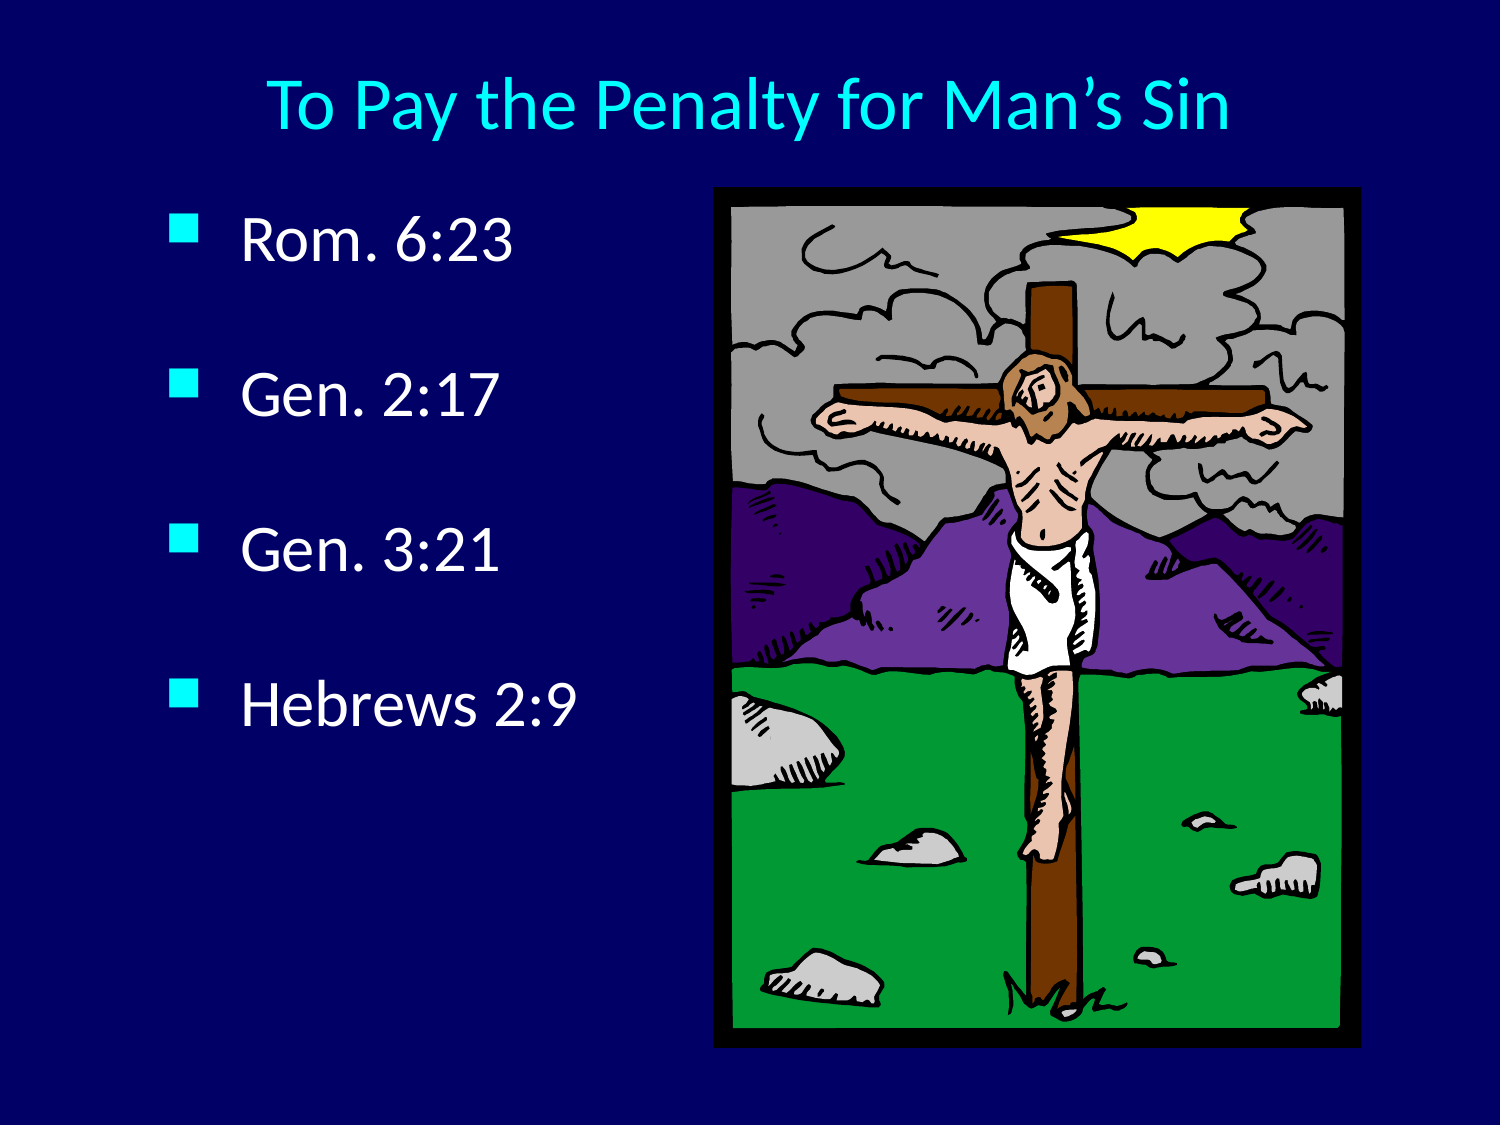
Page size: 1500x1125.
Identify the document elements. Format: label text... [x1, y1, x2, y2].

picture [712, 187, 1362, 1048]
title To Pay the Penalty for Man’s Sin [174, 37, 1325, 163]
list Rom. 6:23 Gen. 2:17 Gen. 3:21 Hebrews 2:9 [149, 187, 710, 813]
